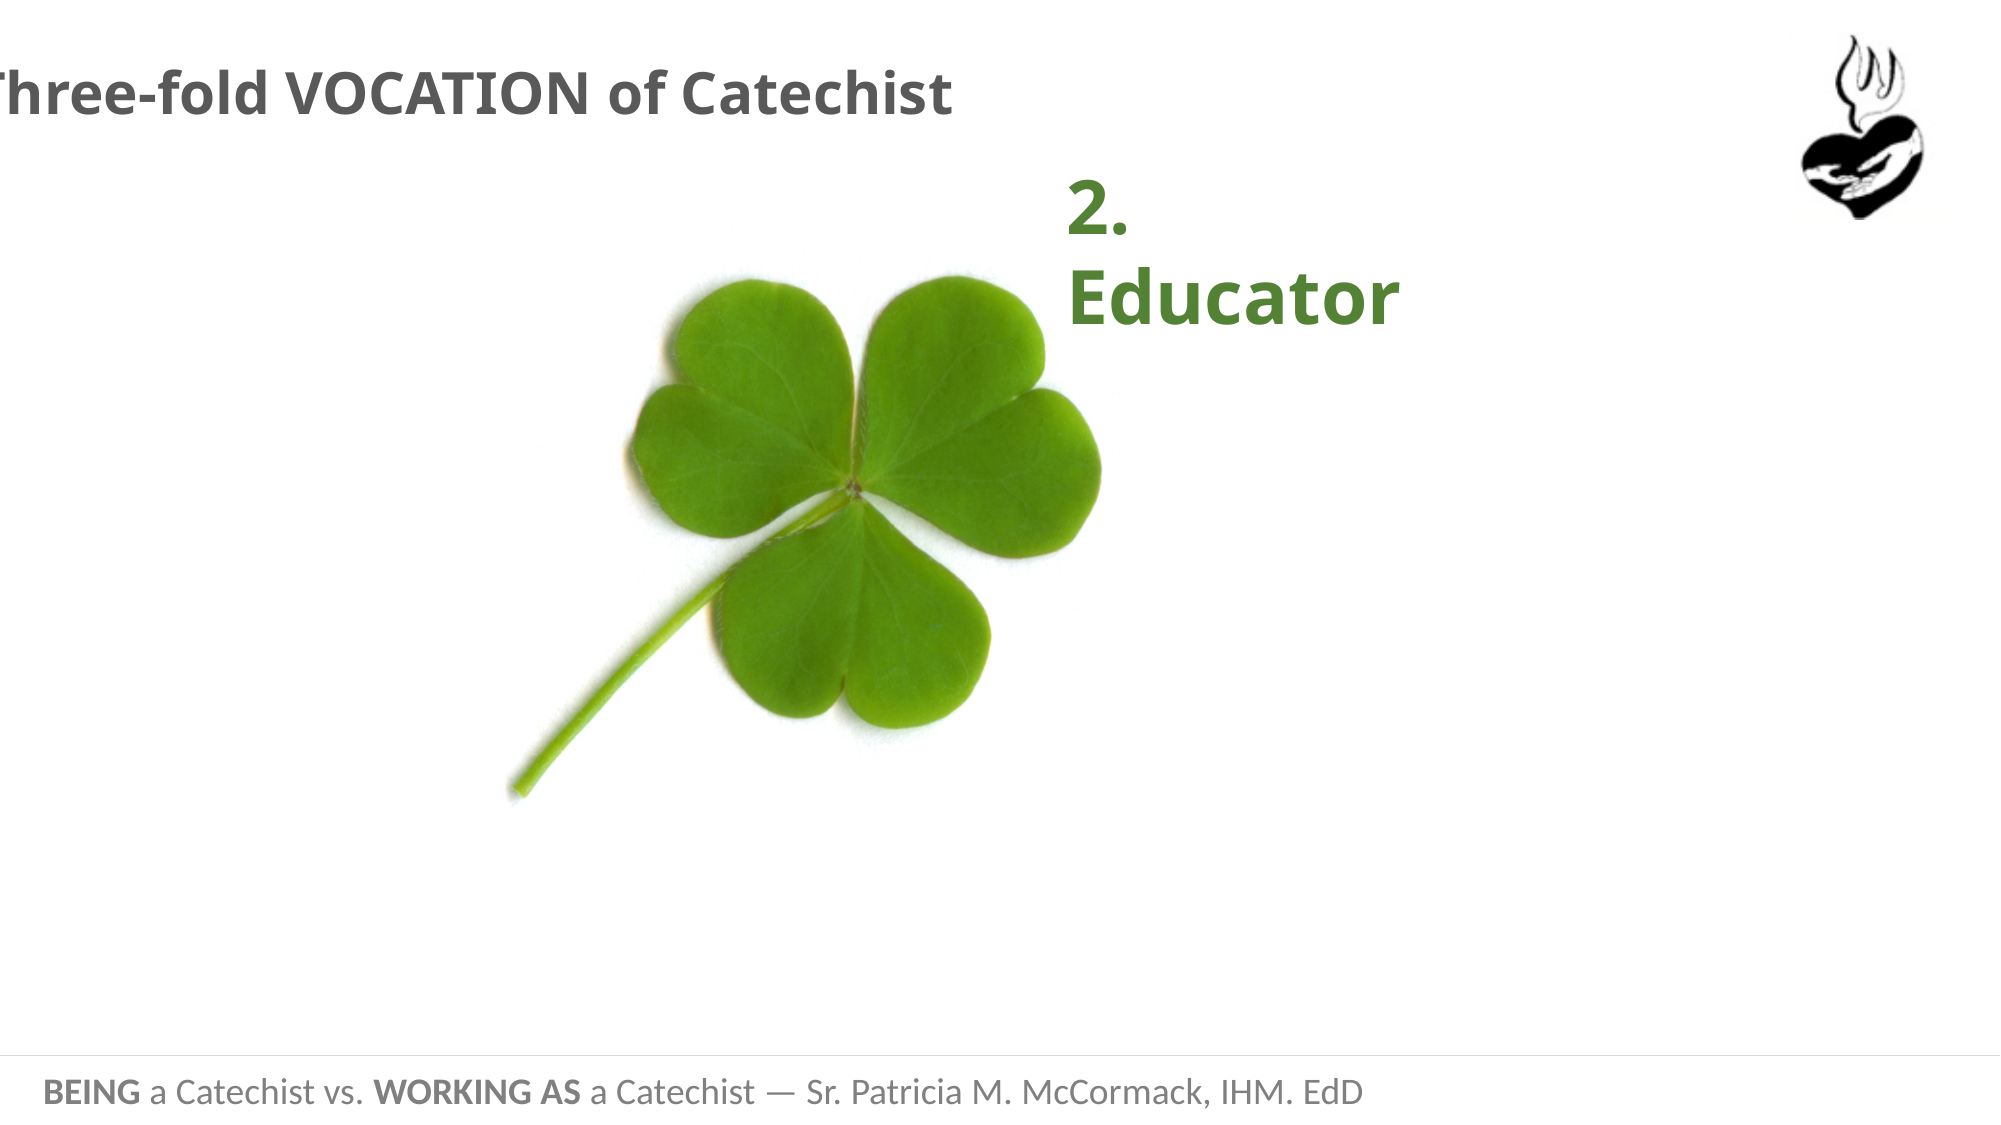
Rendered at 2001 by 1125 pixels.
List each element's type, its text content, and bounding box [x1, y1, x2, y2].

text_box BEING a Catechist vs. WORKING AS a Catechist — Sr. Patricia M. McCormack, IHM. EdD [28, 1059, 1750, 1120]
text_box Three-fold VOCATION of Catechist [0, 48, 968, 134]
text_box 2. Educator [1051, 151, 1483, 347]
picture [462, 204, 1180, 849]
picture [1788, 30, 1955, 220]
